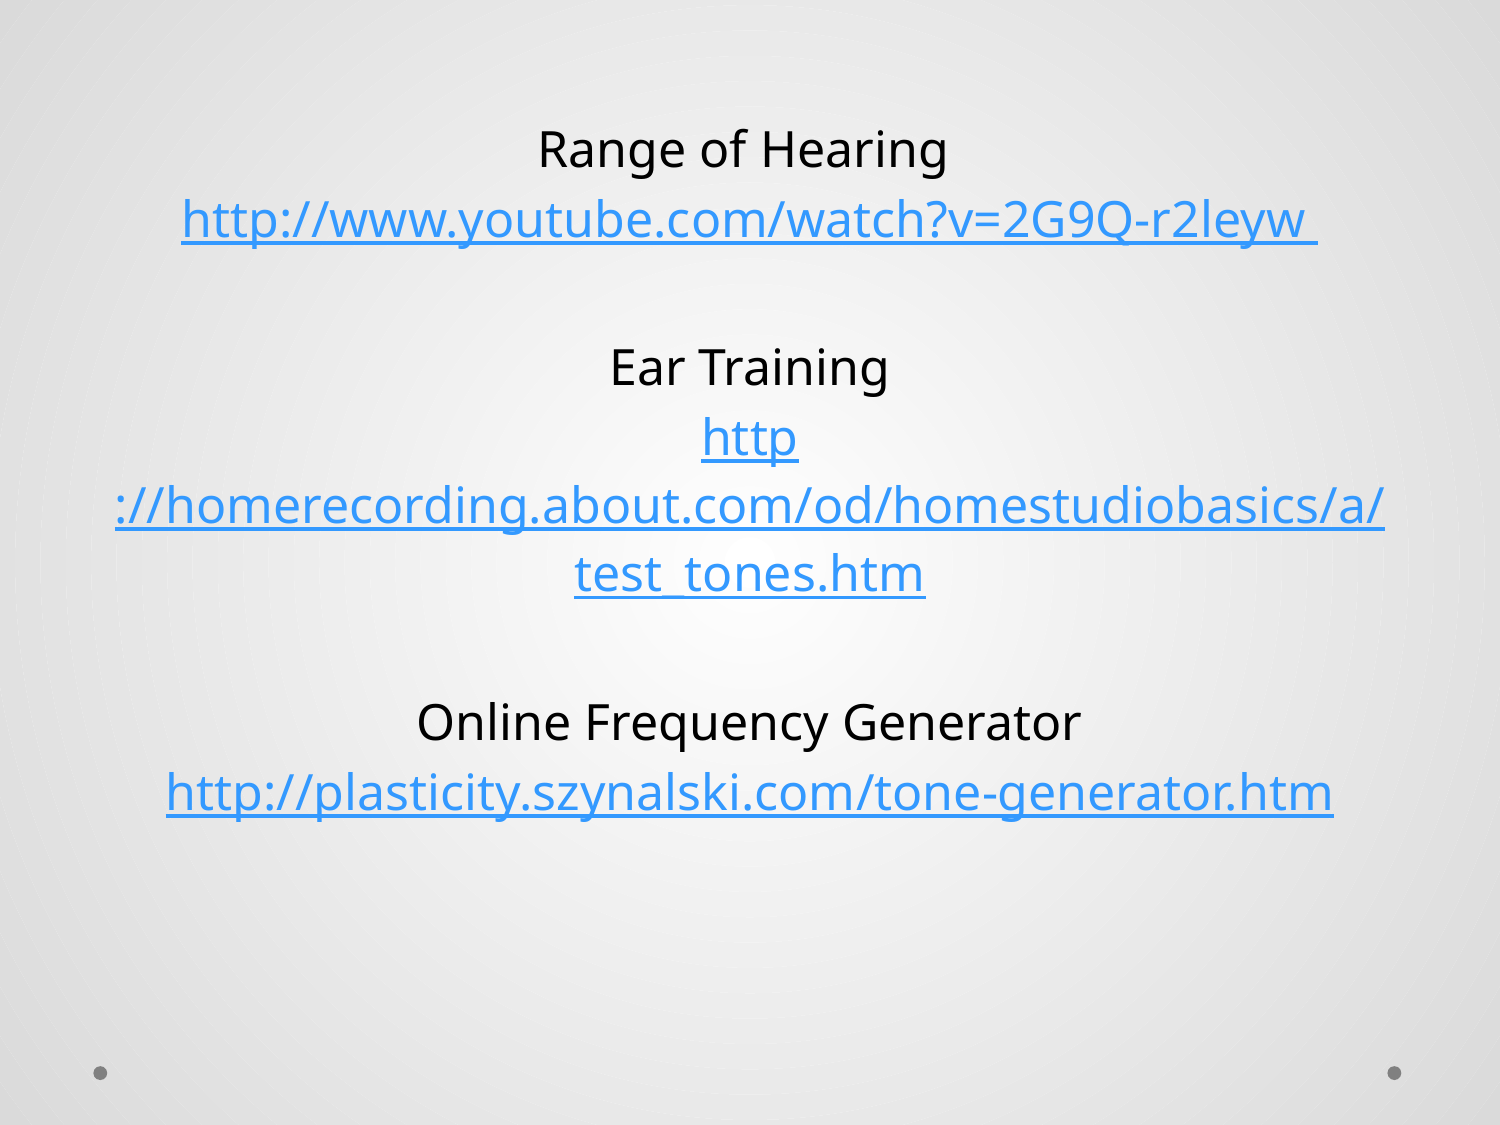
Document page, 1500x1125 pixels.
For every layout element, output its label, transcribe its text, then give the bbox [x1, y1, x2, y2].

list Range of Hearing http://www.youtube.com/watch?v=2G9Q-r2leyw Ear Training http://homerecording.about.com/od/homestudiobasics/a/test_tones.htm Online Frequency Generator http://plasticity.szynalski.com/tone-generator.htm [75, 39, 1425, 1005]
